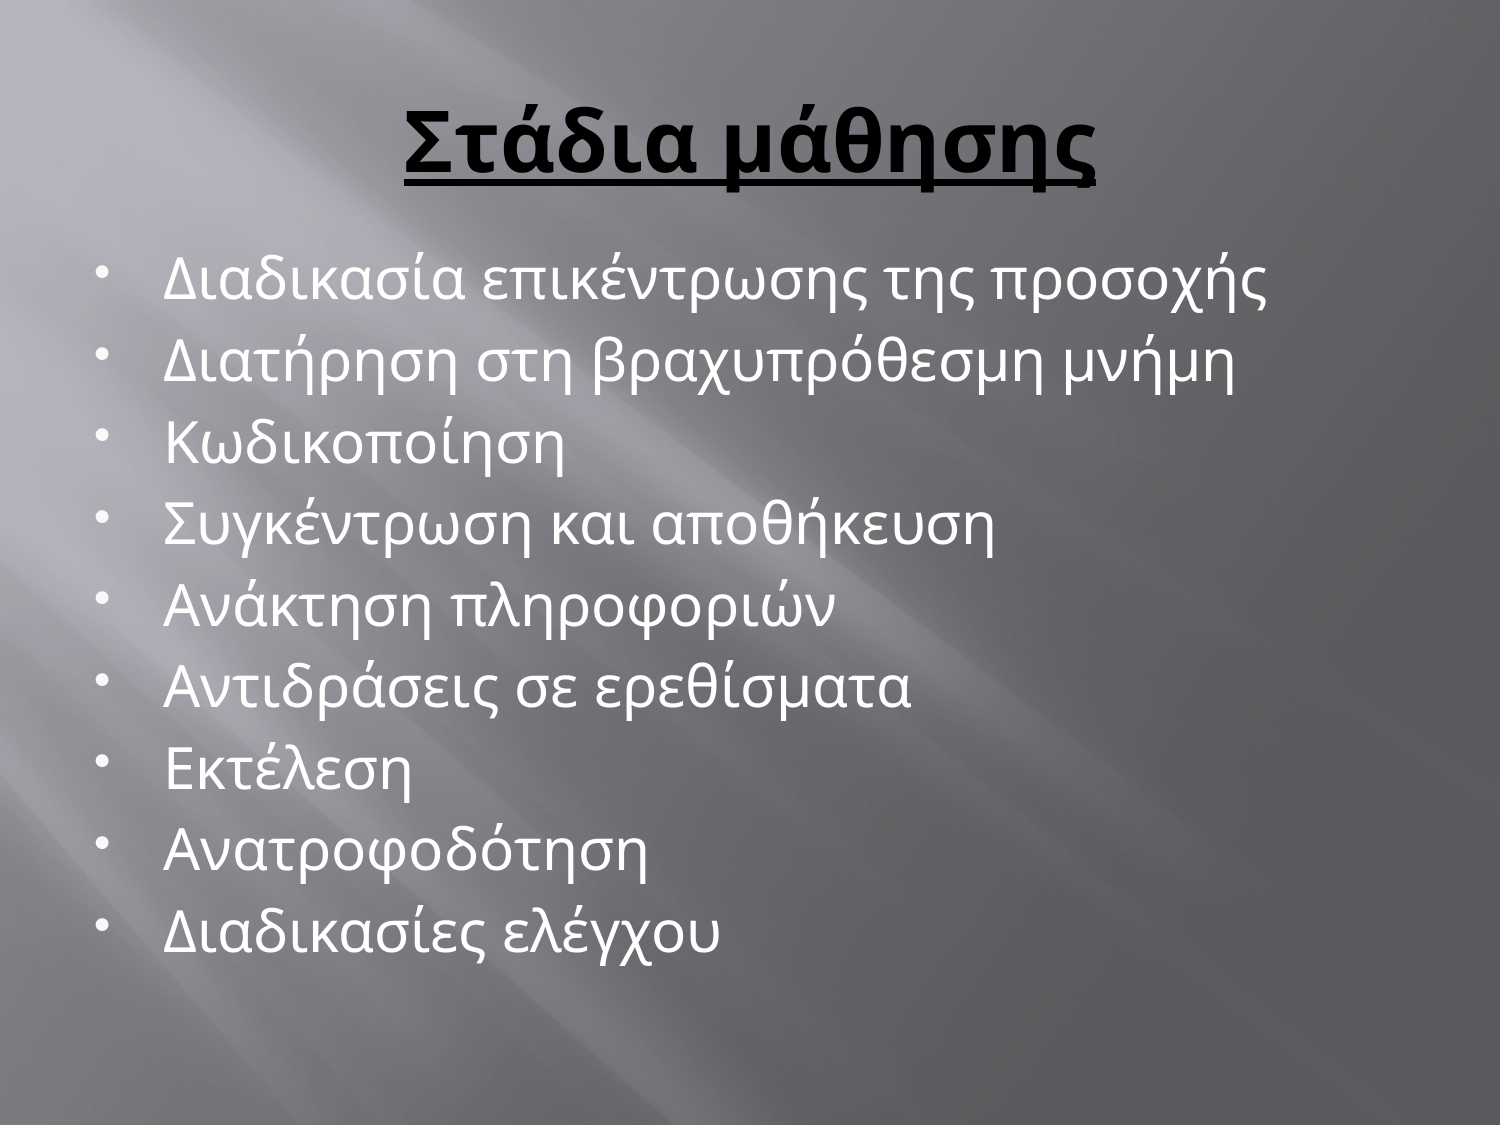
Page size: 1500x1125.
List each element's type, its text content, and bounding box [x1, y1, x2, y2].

list Διαδικασία επικέντρωσης της προσοχής Διατήρηση στη βραχυπρόθεσμη μνήμη Κωδικοποίηση Συγκέντρωση και αποθήκευση Ανάκτηση πληροφοριών Αντιδράσεις σε ερεθίσματα Εκτέλεση Ανατροφοδότηση Διαδικασίες ελέγχου [58, 234, 1425, 1005]
title Στάδια μάθησης [75, 45, 1425, 233]
